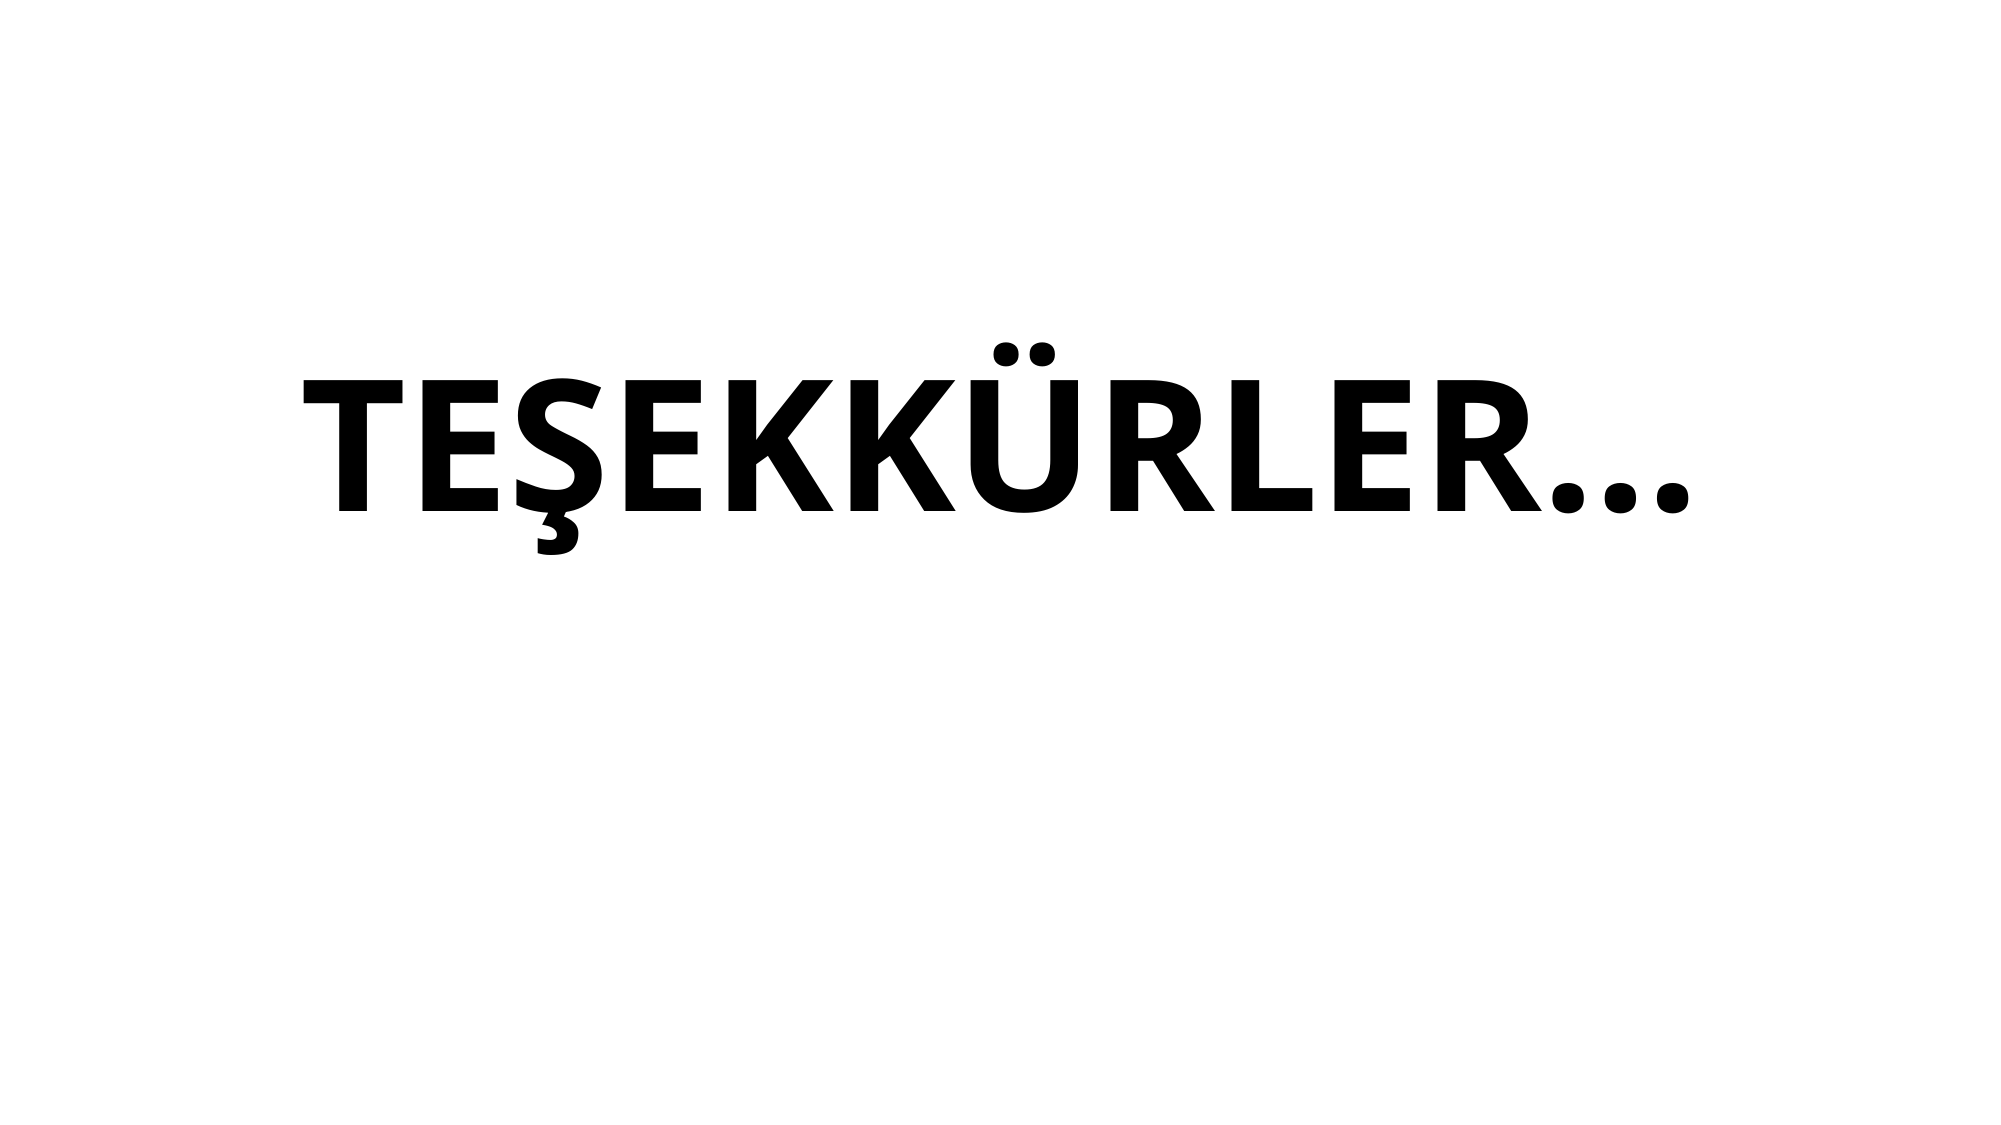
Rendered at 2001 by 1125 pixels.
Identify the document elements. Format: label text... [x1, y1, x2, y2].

title TEŞEKKÜRLER… [137, 59, 1863, 844]
